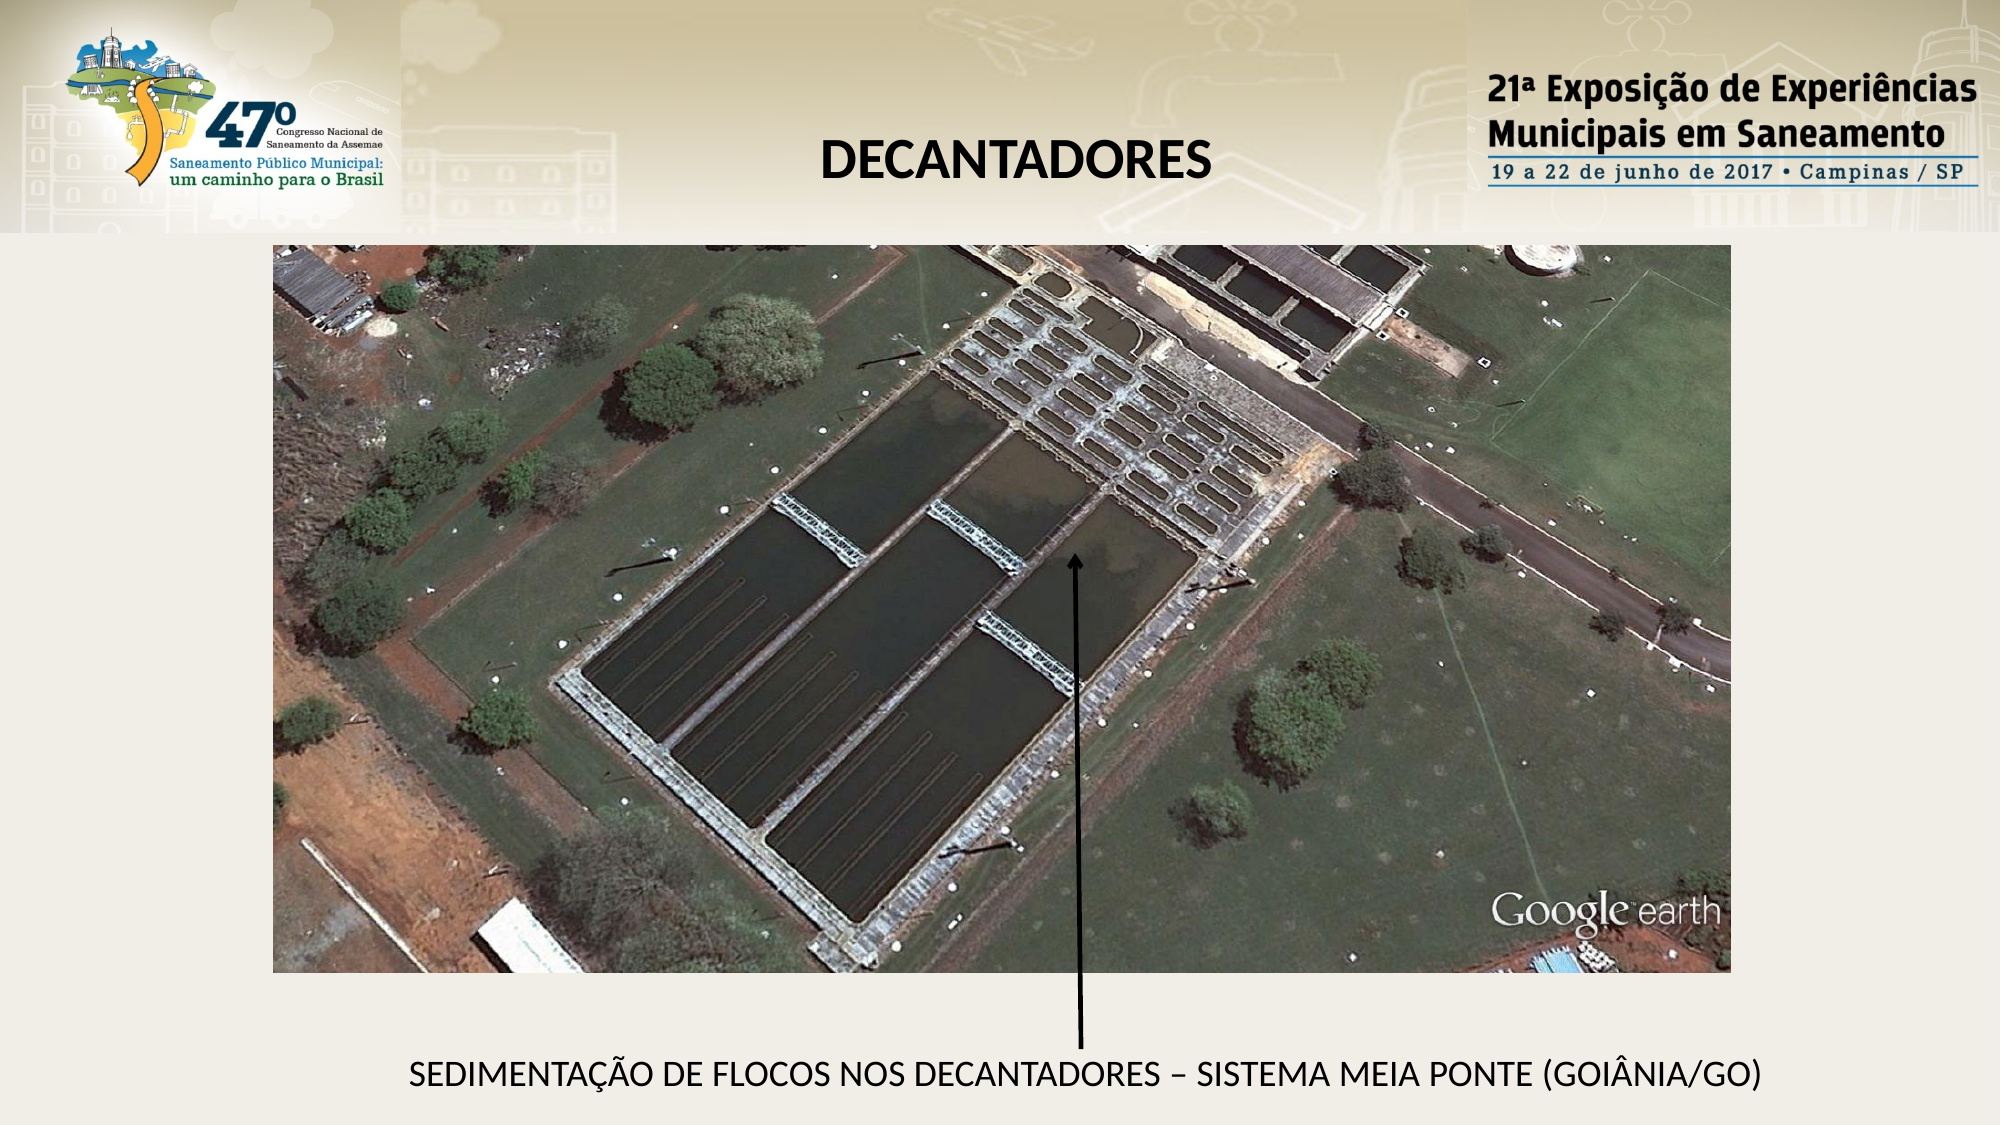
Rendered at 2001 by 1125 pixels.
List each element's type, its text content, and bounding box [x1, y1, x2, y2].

picture [0, 0, 2000, 233]
text_box DECANTADORES [660, 113, 1373, 199]
picture [273, 245, 1731, 973]
text_box SEDIMENTAÇÃO DE FLOCOS NOS DECANTADORES – SISTEMA MEIA PONTE (GOIÂNIA/GO) [394, 1041, 1827, 1102]
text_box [1075, 553, 1082, 1050]
